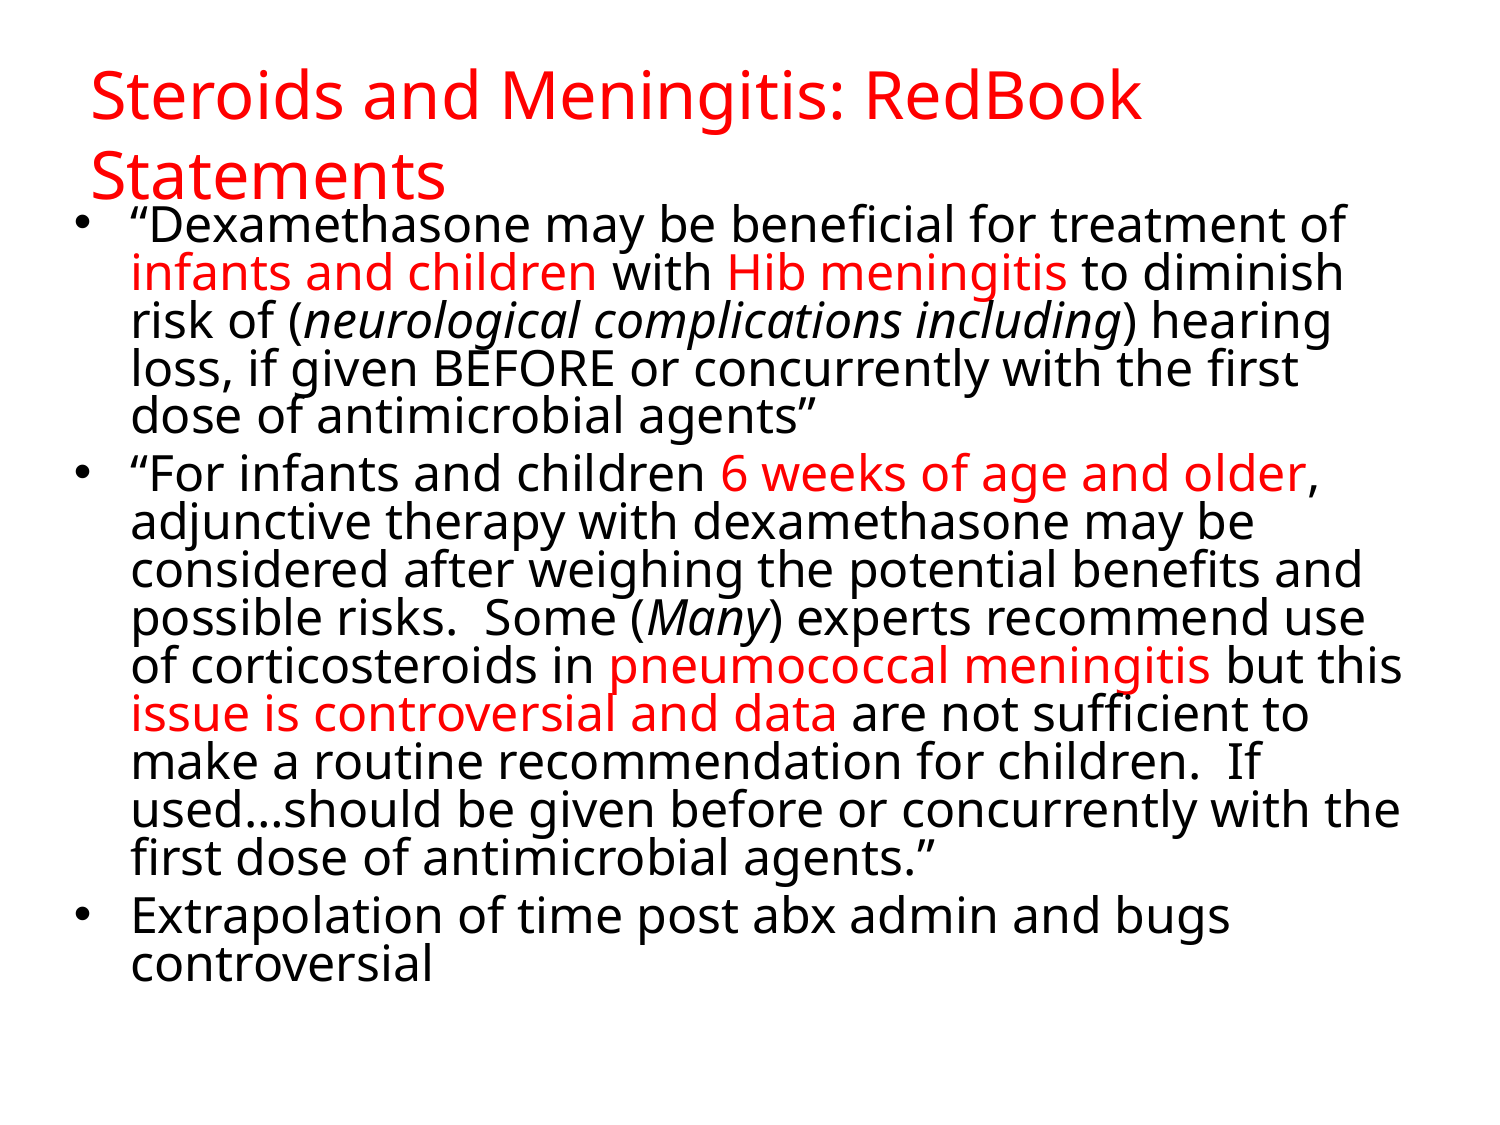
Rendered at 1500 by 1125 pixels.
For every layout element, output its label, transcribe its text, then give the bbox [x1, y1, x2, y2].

list “Dexamethasone may be beneficial for treatment of infants and children with Hib meningitis to diminish risk of (neurological complications including) hearing loss, if given BEFORE or concurrently with the first dose of antimicrobial agents” “For infants and children 6 weeks of age and older, adjunctive therapy with dexamethasone may be considered after weighing the potential benefits and possible risks. Some (Many) experts recommend use of corticosteroids in pneumococcal meningitis but this issue is controversial and data are not sufficient to make a routine recommendation for children. If used…should be given before or concurrently with the first dose of antimicrobial agents.” Extrapolation of time post abx admin and bugs controversial [58, 196, 1434, 1047]
title Steroids and Meningitis: RedBook Statements [75, 45, 1425, 196]
